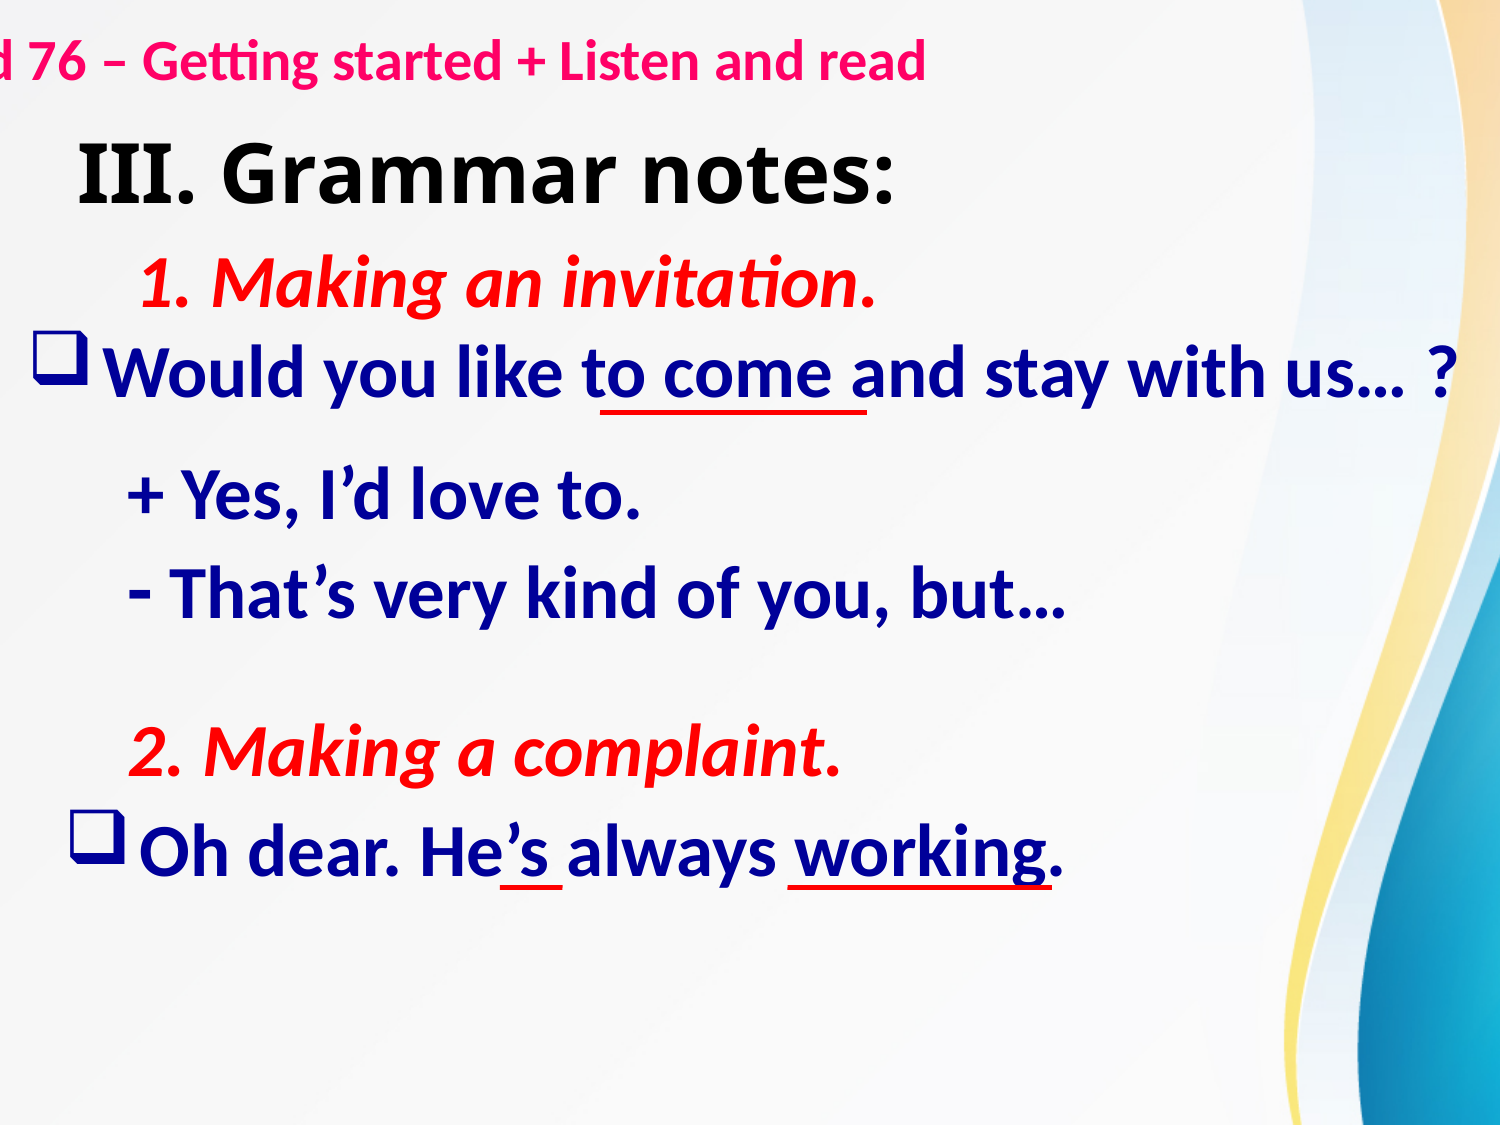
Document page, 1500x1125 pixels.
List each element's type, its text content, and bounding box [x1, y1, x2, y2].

text_box Would you like to come and stay with us… ? [12, 315, 1488, 421]
text_box 2. Making a complaint. [112, 693, 1163, 793]
text_box III. Grammar notes: [62, 112, 1269, 228]
text_box - That’s very kind of you, but… [112, 527, 1125, 643]
picture [0, 0, 1500, 1125]
text_box UNIT 12: A VACATION ABROAD– Period 76 – Getting started + Listen and read [0, 14, 1088, 100]
text_box Oh dear. He’s always working. [49, 793, 1188, 899]
text_box + Yes, I’d love to. [112, 437, 838, 527]
text_box 1. Making an invitation. [120, 224, 1213, 315]
